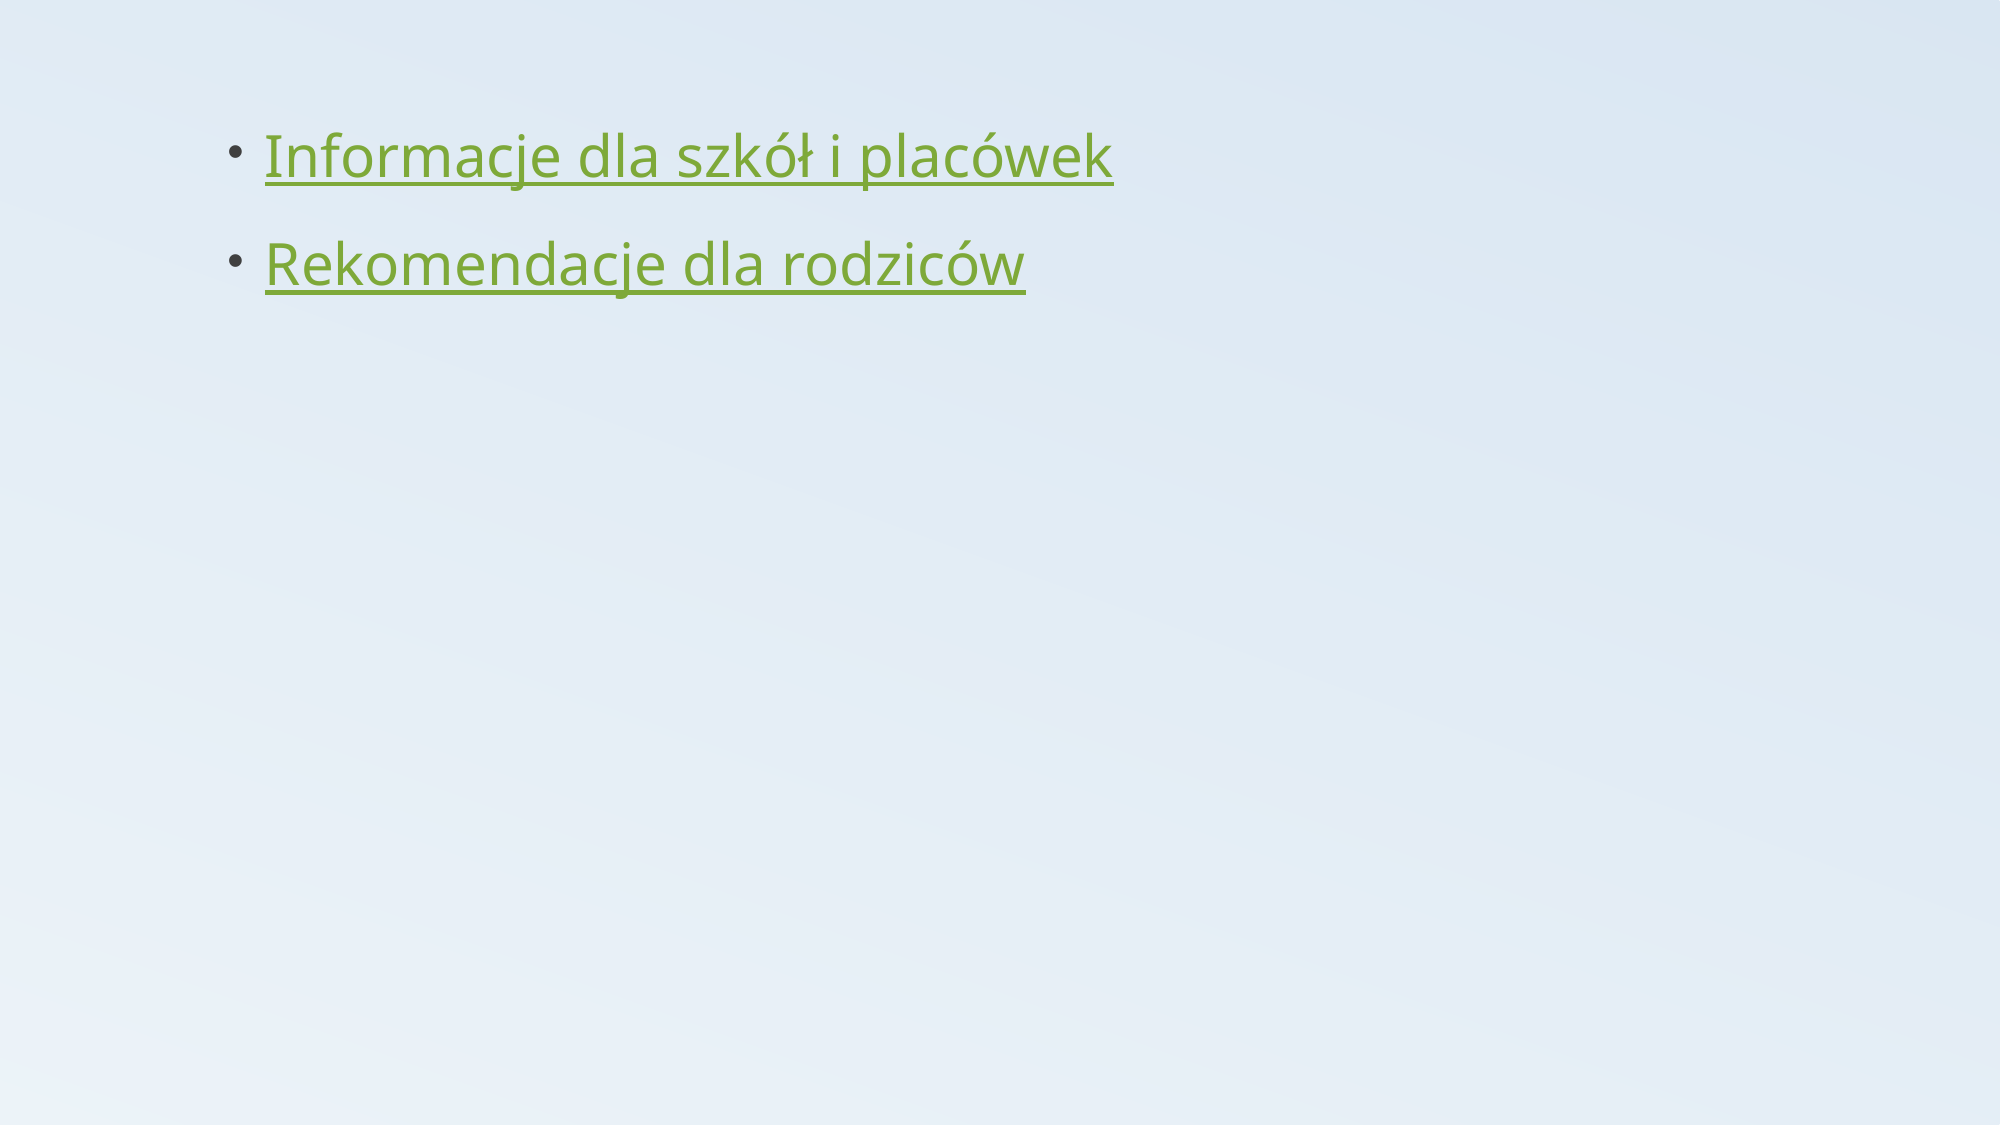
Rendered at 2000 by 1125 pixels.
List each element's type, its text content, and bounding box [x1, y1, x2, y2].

list Informacje dla szkół i placówek Rekomendacje dla rodziców [212, 112, 1900, 800]
